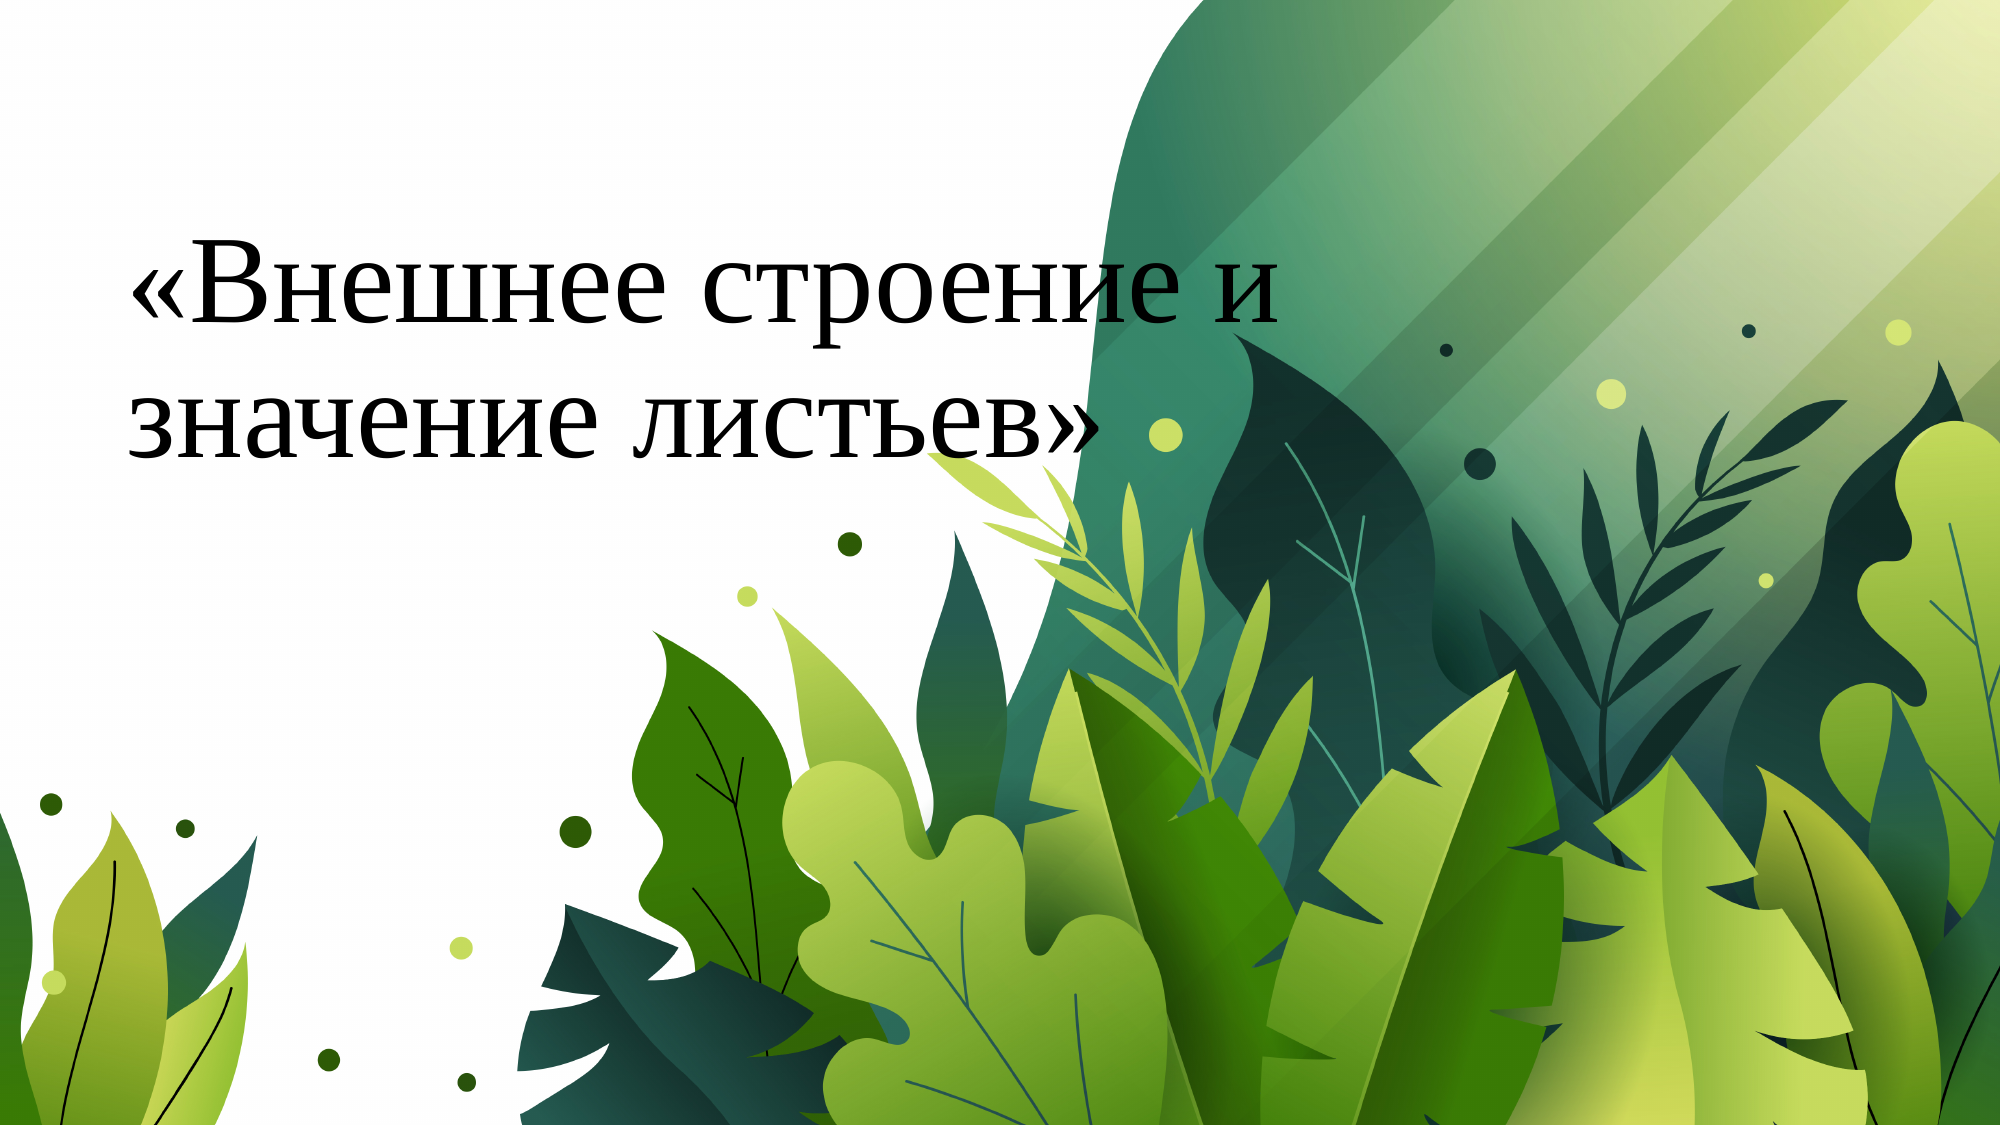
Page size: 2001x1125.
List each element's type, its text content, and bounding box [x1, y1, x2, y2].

picture [0, 0, 2000, 1125]
title «Внешнее строение и значение листьев» [111, 100, 1559, 492]
